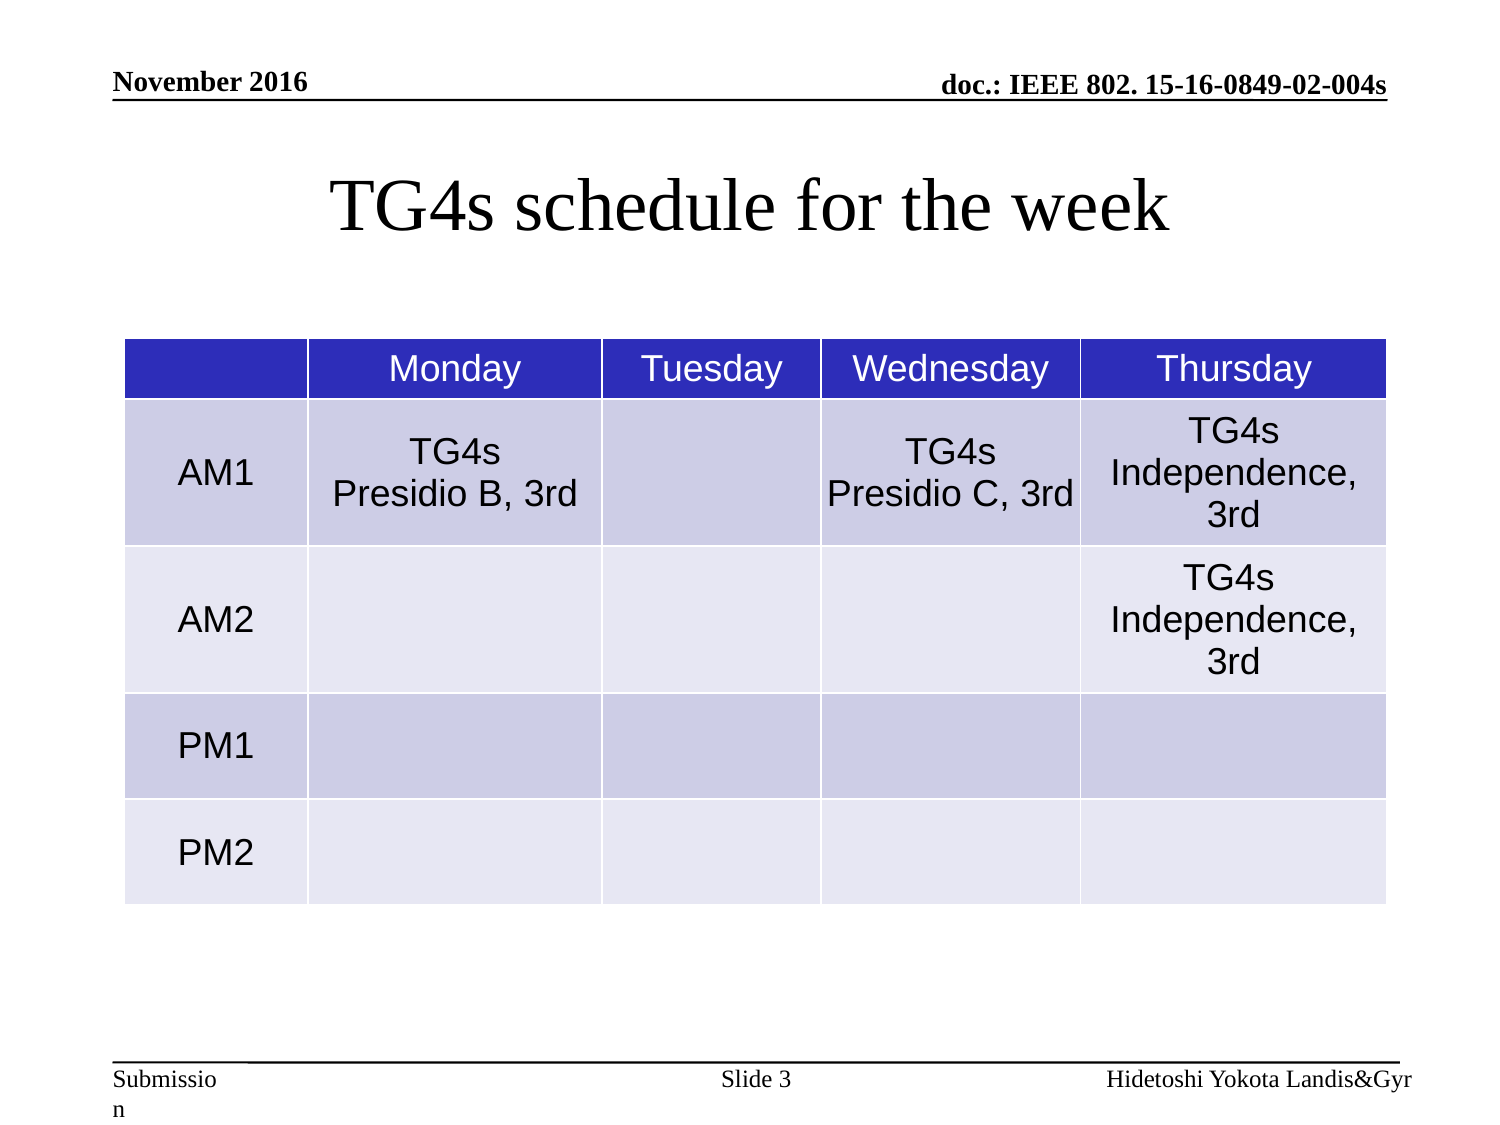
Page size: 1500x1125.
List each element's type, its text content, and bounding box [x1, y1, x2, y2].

table_cell [309, 694, 601, 798]
table_cell AM2 [125, 547, 307, 692]
footer Hidetoshi Yokota Landis&Gyr [900, 1062, 1413, 1093]
table_cell TG4s Independence, 3rd [1081, 547, 1386, 692]
table_cell [822, 800, 1080, 904]
table_header Wednesday [822, 339, 1080, 398]
table_cell [1081, 800, 1386, 904]
table_cell TG4s Presidio B, 3rd [309, 400, 601, 545]
table_cell [309, 547, 601, 692]
table_header Monday [309, 339, 601, 398]
table_cell TG4s Presidio C, 3rd [822, 400, 1080, 545]
slide_number Slide 3 [712, 1062, 800, 1093]
table_cell [603, 400, 820, 545]
table_header Tuesday [603, 339, 820, 398]
table_cell PM1 [125, 694, 307, 798]
table_cell [1081, 694, 1386, 798]
table_cell [309, 800, 601, 904]
table_cell [822, 694, 1080, 798]
table_cell TG4s Independence, 3rd [1081, 400, 1386, 545]
table_cell [603, 694, 820, 798]
table_cell [603, 547, 820, 692]
title TG4s schedule for the week [112, 112, 1388, 288]
table_header [125, 339, 307, 398]
table_cell [603, 800, 820, 904]
table_cell PM2 [125, 800, 307, 904]
table_cell AM1 [125, 400, 307, 545]
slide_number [112, 62, 375, 98]
table_cell [822, 547, 1080, 692]
table_header Thursday [1081, 339, 1386, 398]
